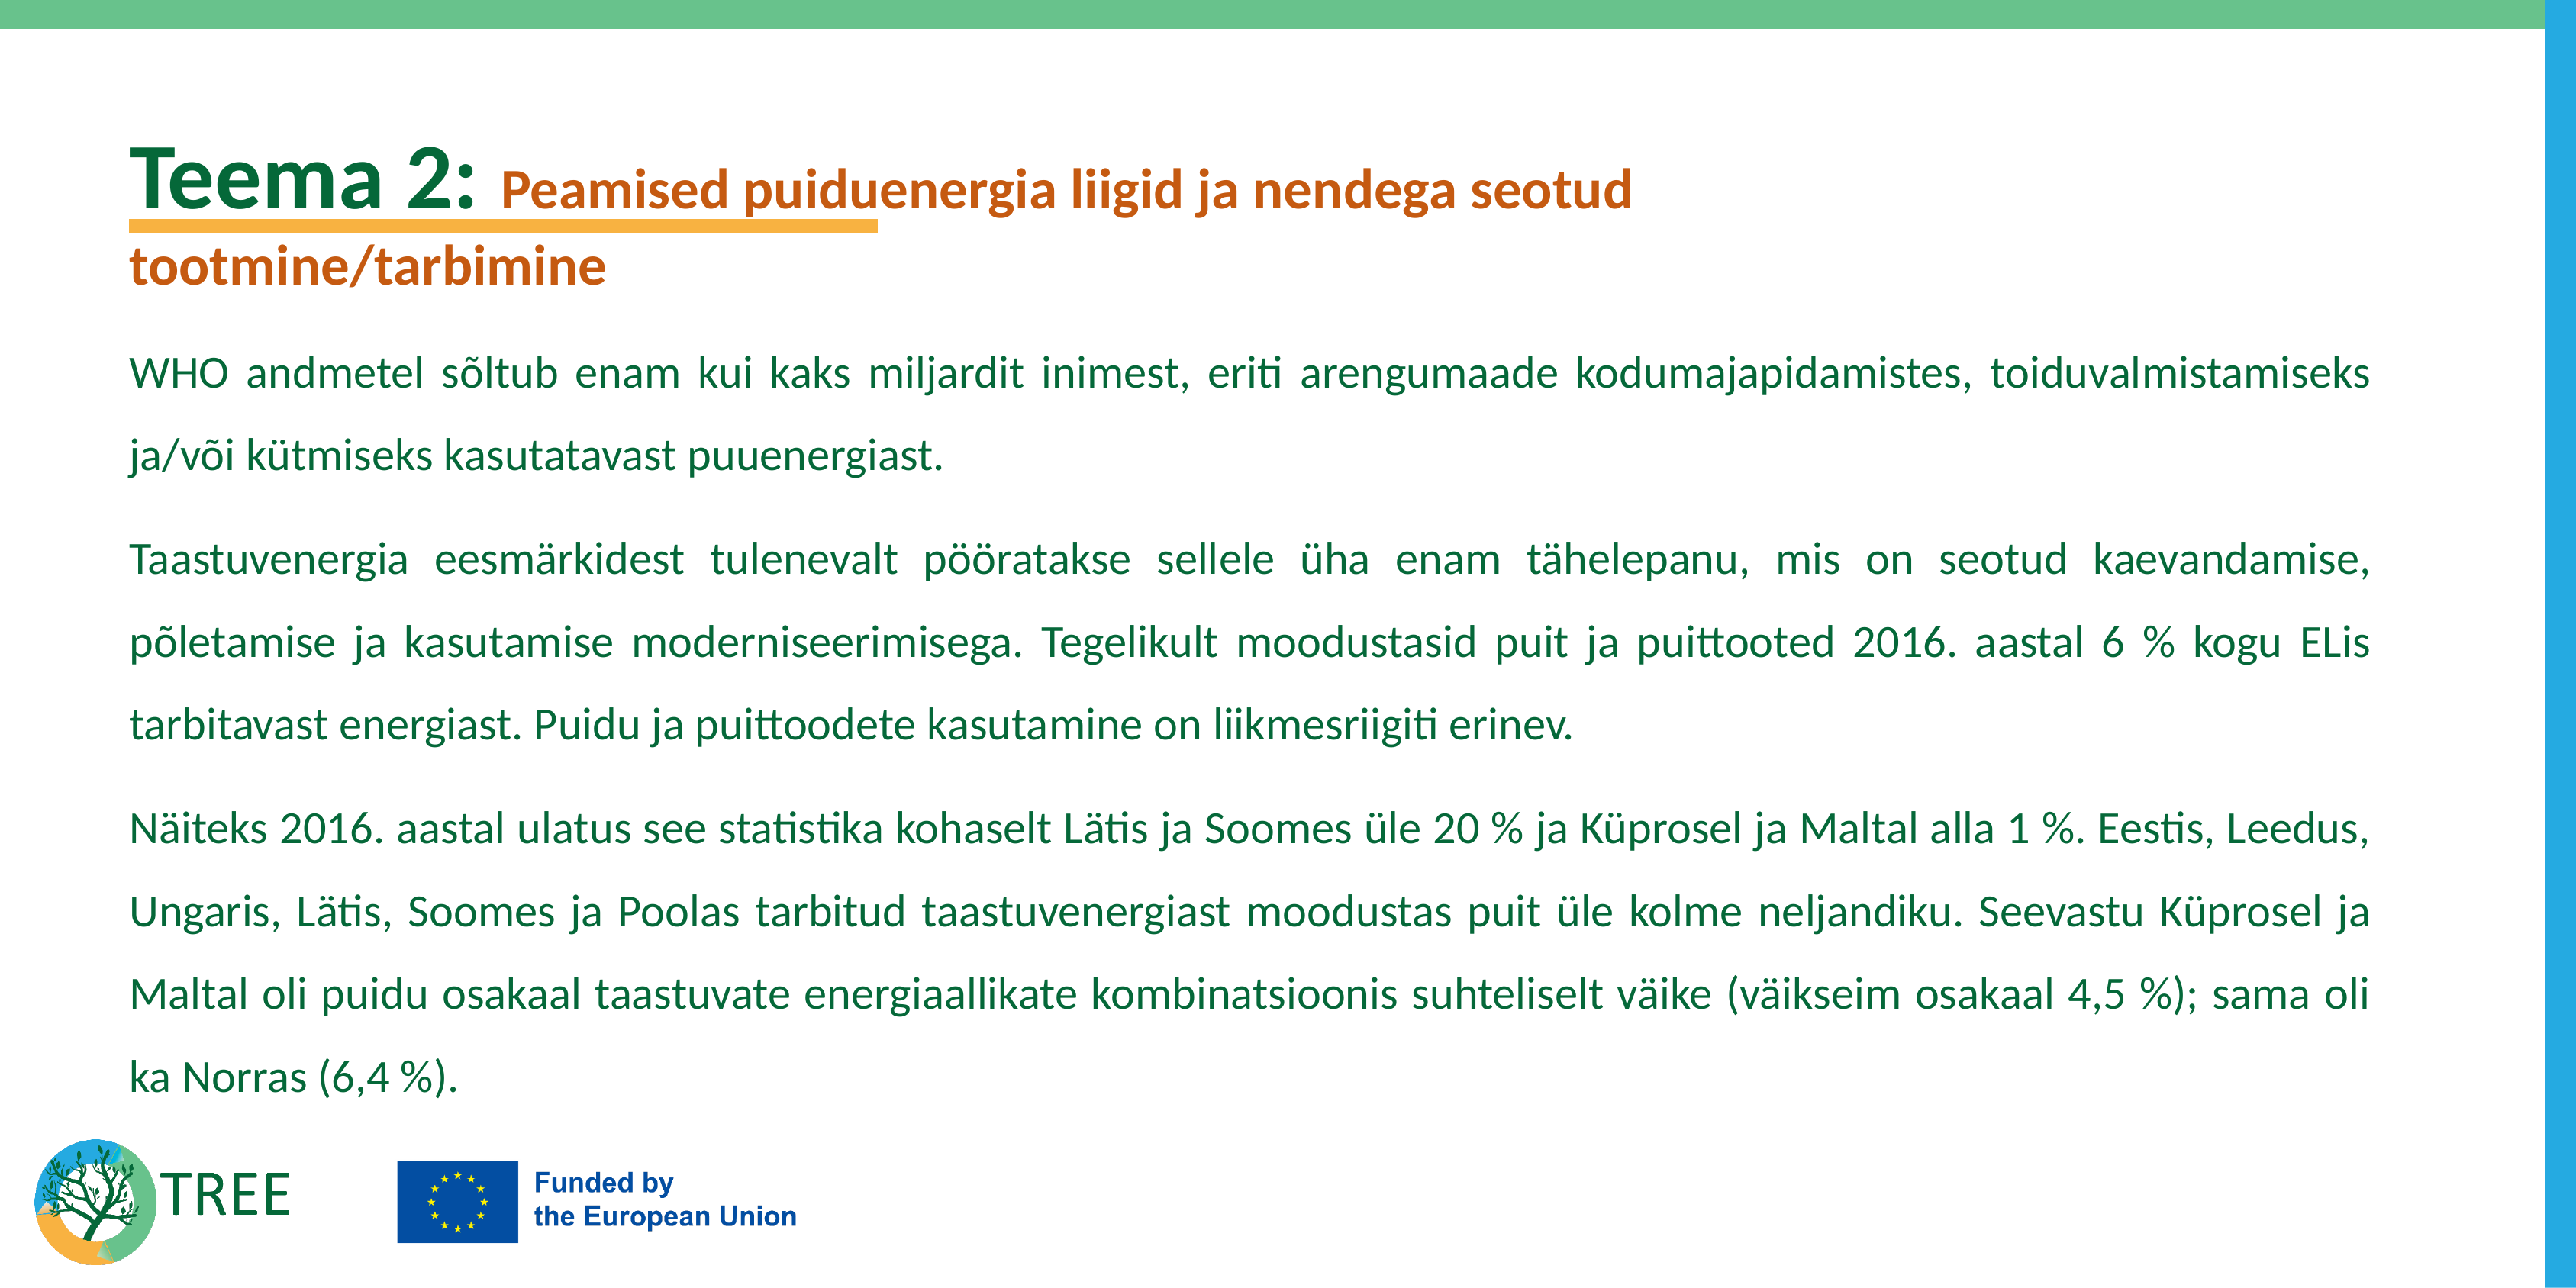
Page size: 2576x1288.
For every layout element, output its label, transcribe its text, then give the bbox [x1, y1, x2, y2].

text_box [129, 220, 878, 232]
picture [392, 1156, 827, 1248]
text_box [2545, 0, 2576, 1288]
text_box WHO andmetel sõltub enam kui kaks miljardit inimest, eriti arengumaade kodumajapidamistes, toiduvalmistamiseks ja/või kütmiseks kasutatavast puuenergiast. Taastuvenergia eesmärkidest tulenevalt pööratakse sellele üha enam tähelepanu, mis on seotud kaevandamise, põletamise ja kasutamise moderniseerimisega. Tegelikult moodustasid puit ja puittooted 2016. aastal 6 % kogu ELis tarbitavast energiast. Puidu ja puittoodete kasutamine on liikmesriigiti erinev. Näiteks 2016. aastal ulatus see statistika kohaselt Lätis ja Soomes üle 20 % ja Küprosel ja Maltal alla 1 %. Eestis, Leedus, Ungaris, Lätis, Soomes ja Poolas tarbitud taastuvenergiast moodustas puit üle kolme neljandiku. Seevastu Küprosel ja Maltal oli puidu osakaal taastuvate energiaallikate kombinatsioonis suhteliselt väike (väikseim osakaal 4,5 %); sama oli ka Norras (6,4 %). [110, 304, 2392, 1111]
text_box Teema 2: Peamised puiduenergia liigid ja nendega seotud tootmine/tarbimine [110, 105, 2068, 304]
picture [34, 1139, 289, 1265]
text_box [0, 0, 2545, 29]
